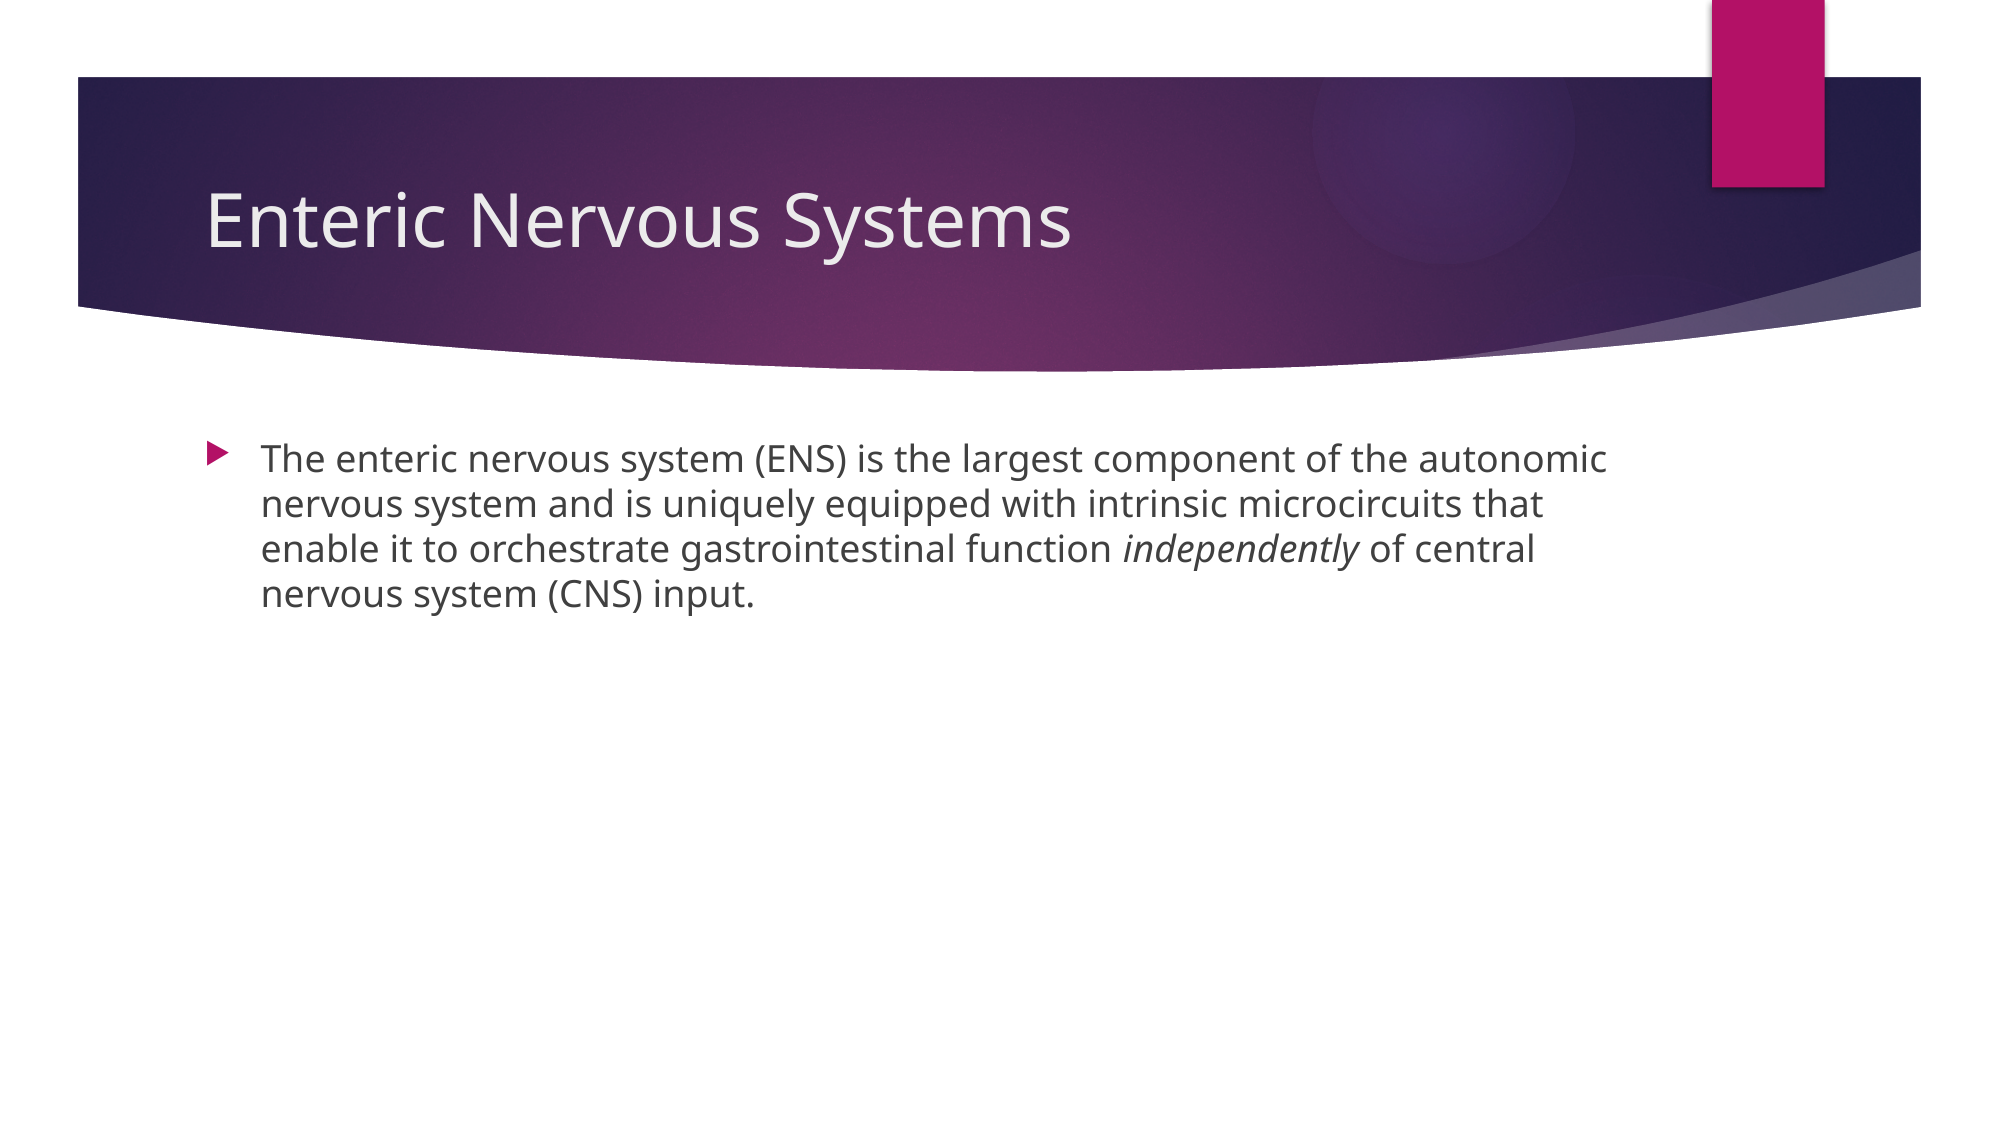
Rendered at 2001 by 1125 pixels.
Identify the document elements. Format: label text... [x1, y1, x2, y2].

list The enteric nervous system (ENS) is the largest component of the autonomic nervous system and is uniquely equipped with intrinsic microcircuits that enable it to orchestrate gastrointestinal function independently of central nervous system (CNS) input. [189, 427, 1638, 988]
title Enteric Nervous Systems [189, 159, 1627, 276]
